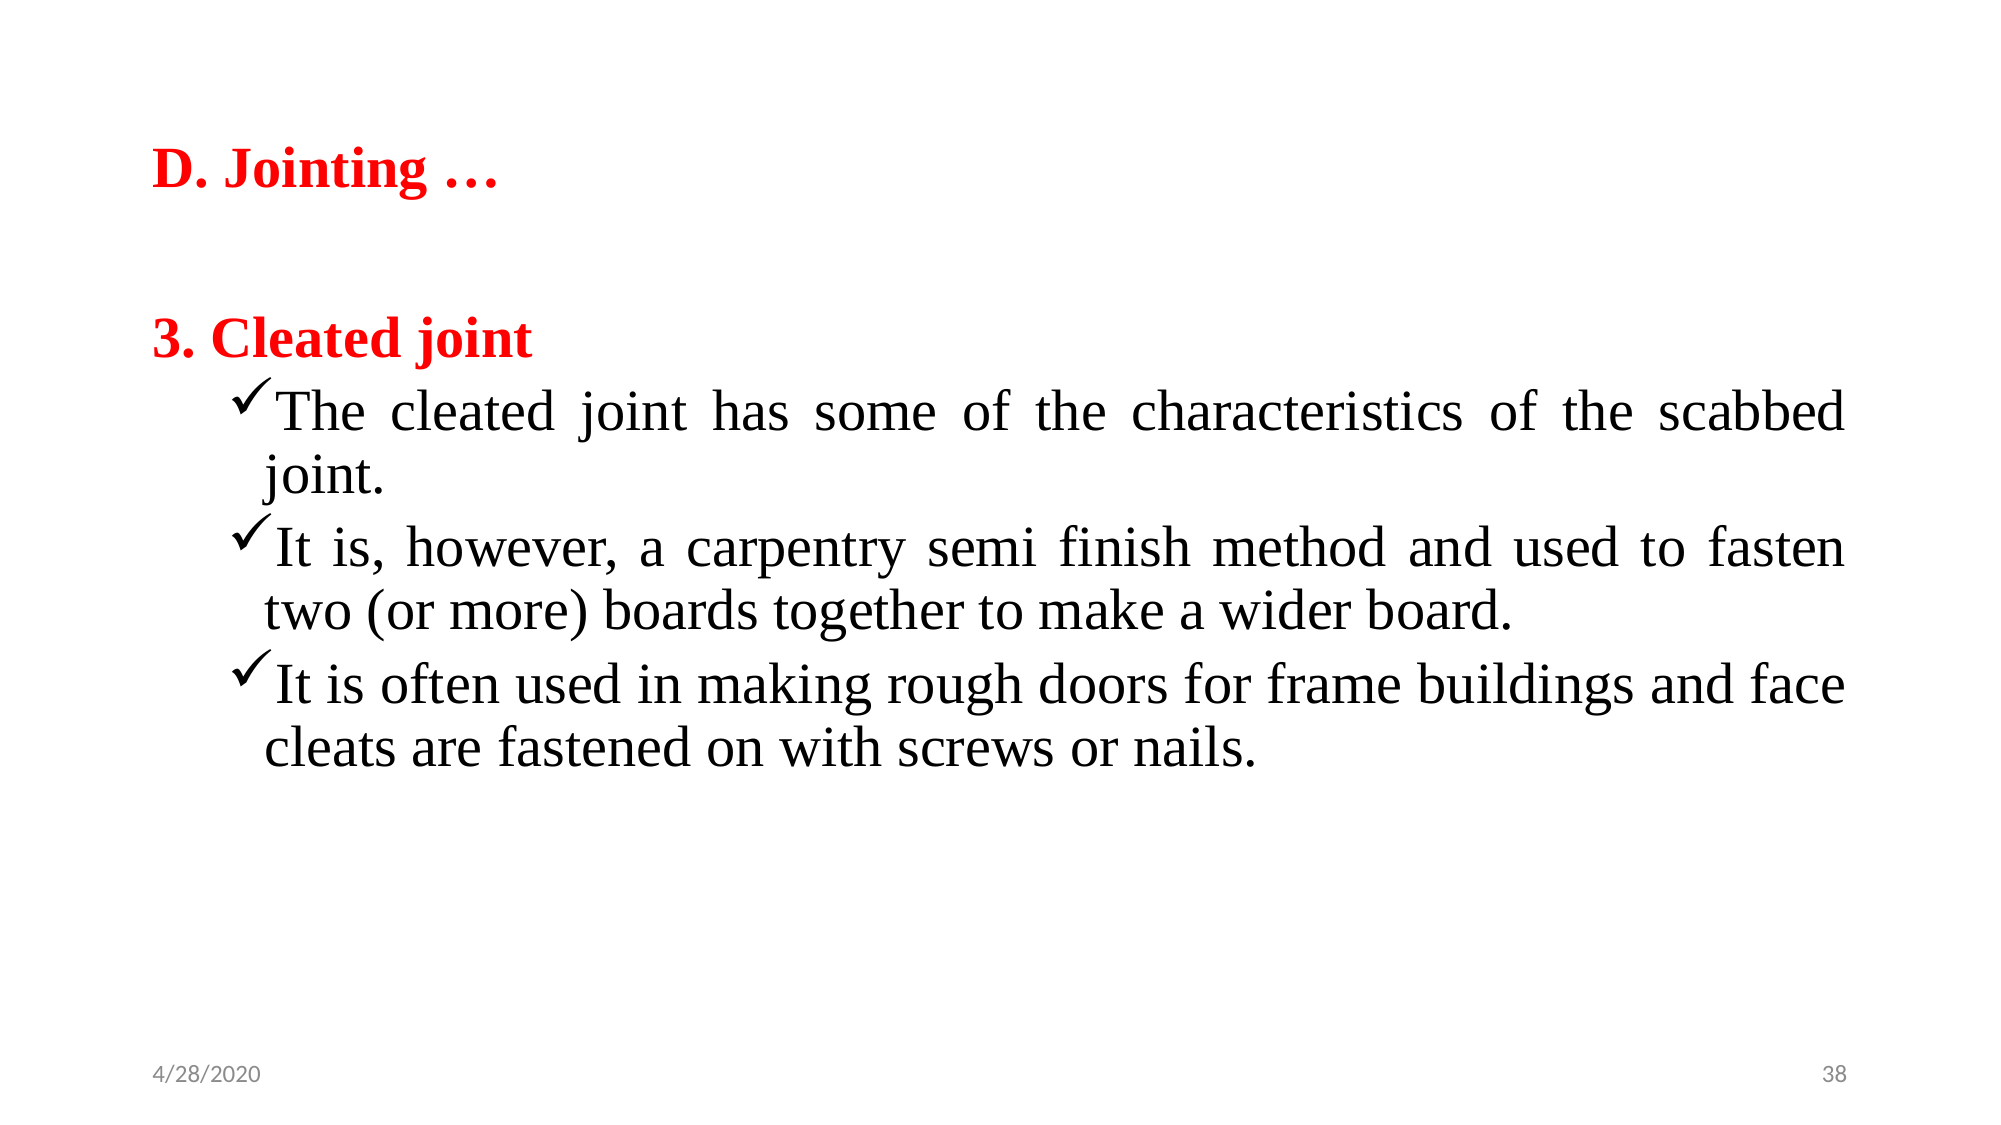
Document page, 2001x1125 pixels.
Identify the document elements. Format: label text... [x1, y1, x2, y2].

title D. Jointing … [137, 59, 1863, 278]
slide_number 38 [1412, 1042, 1863, 1103]
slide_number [137, 1042, 588, 1103]
list 3. Cleated joint The cleated joint has some of the characteristics of the scabbed joint. It is, however, a carpentry semi finish method and used to fasten two (or more) boards together to make a wider board. It is often used in making rough doors for frame buildings and face cleats are fastened on with screws or nails. [137, 299, 1863, 1014]
